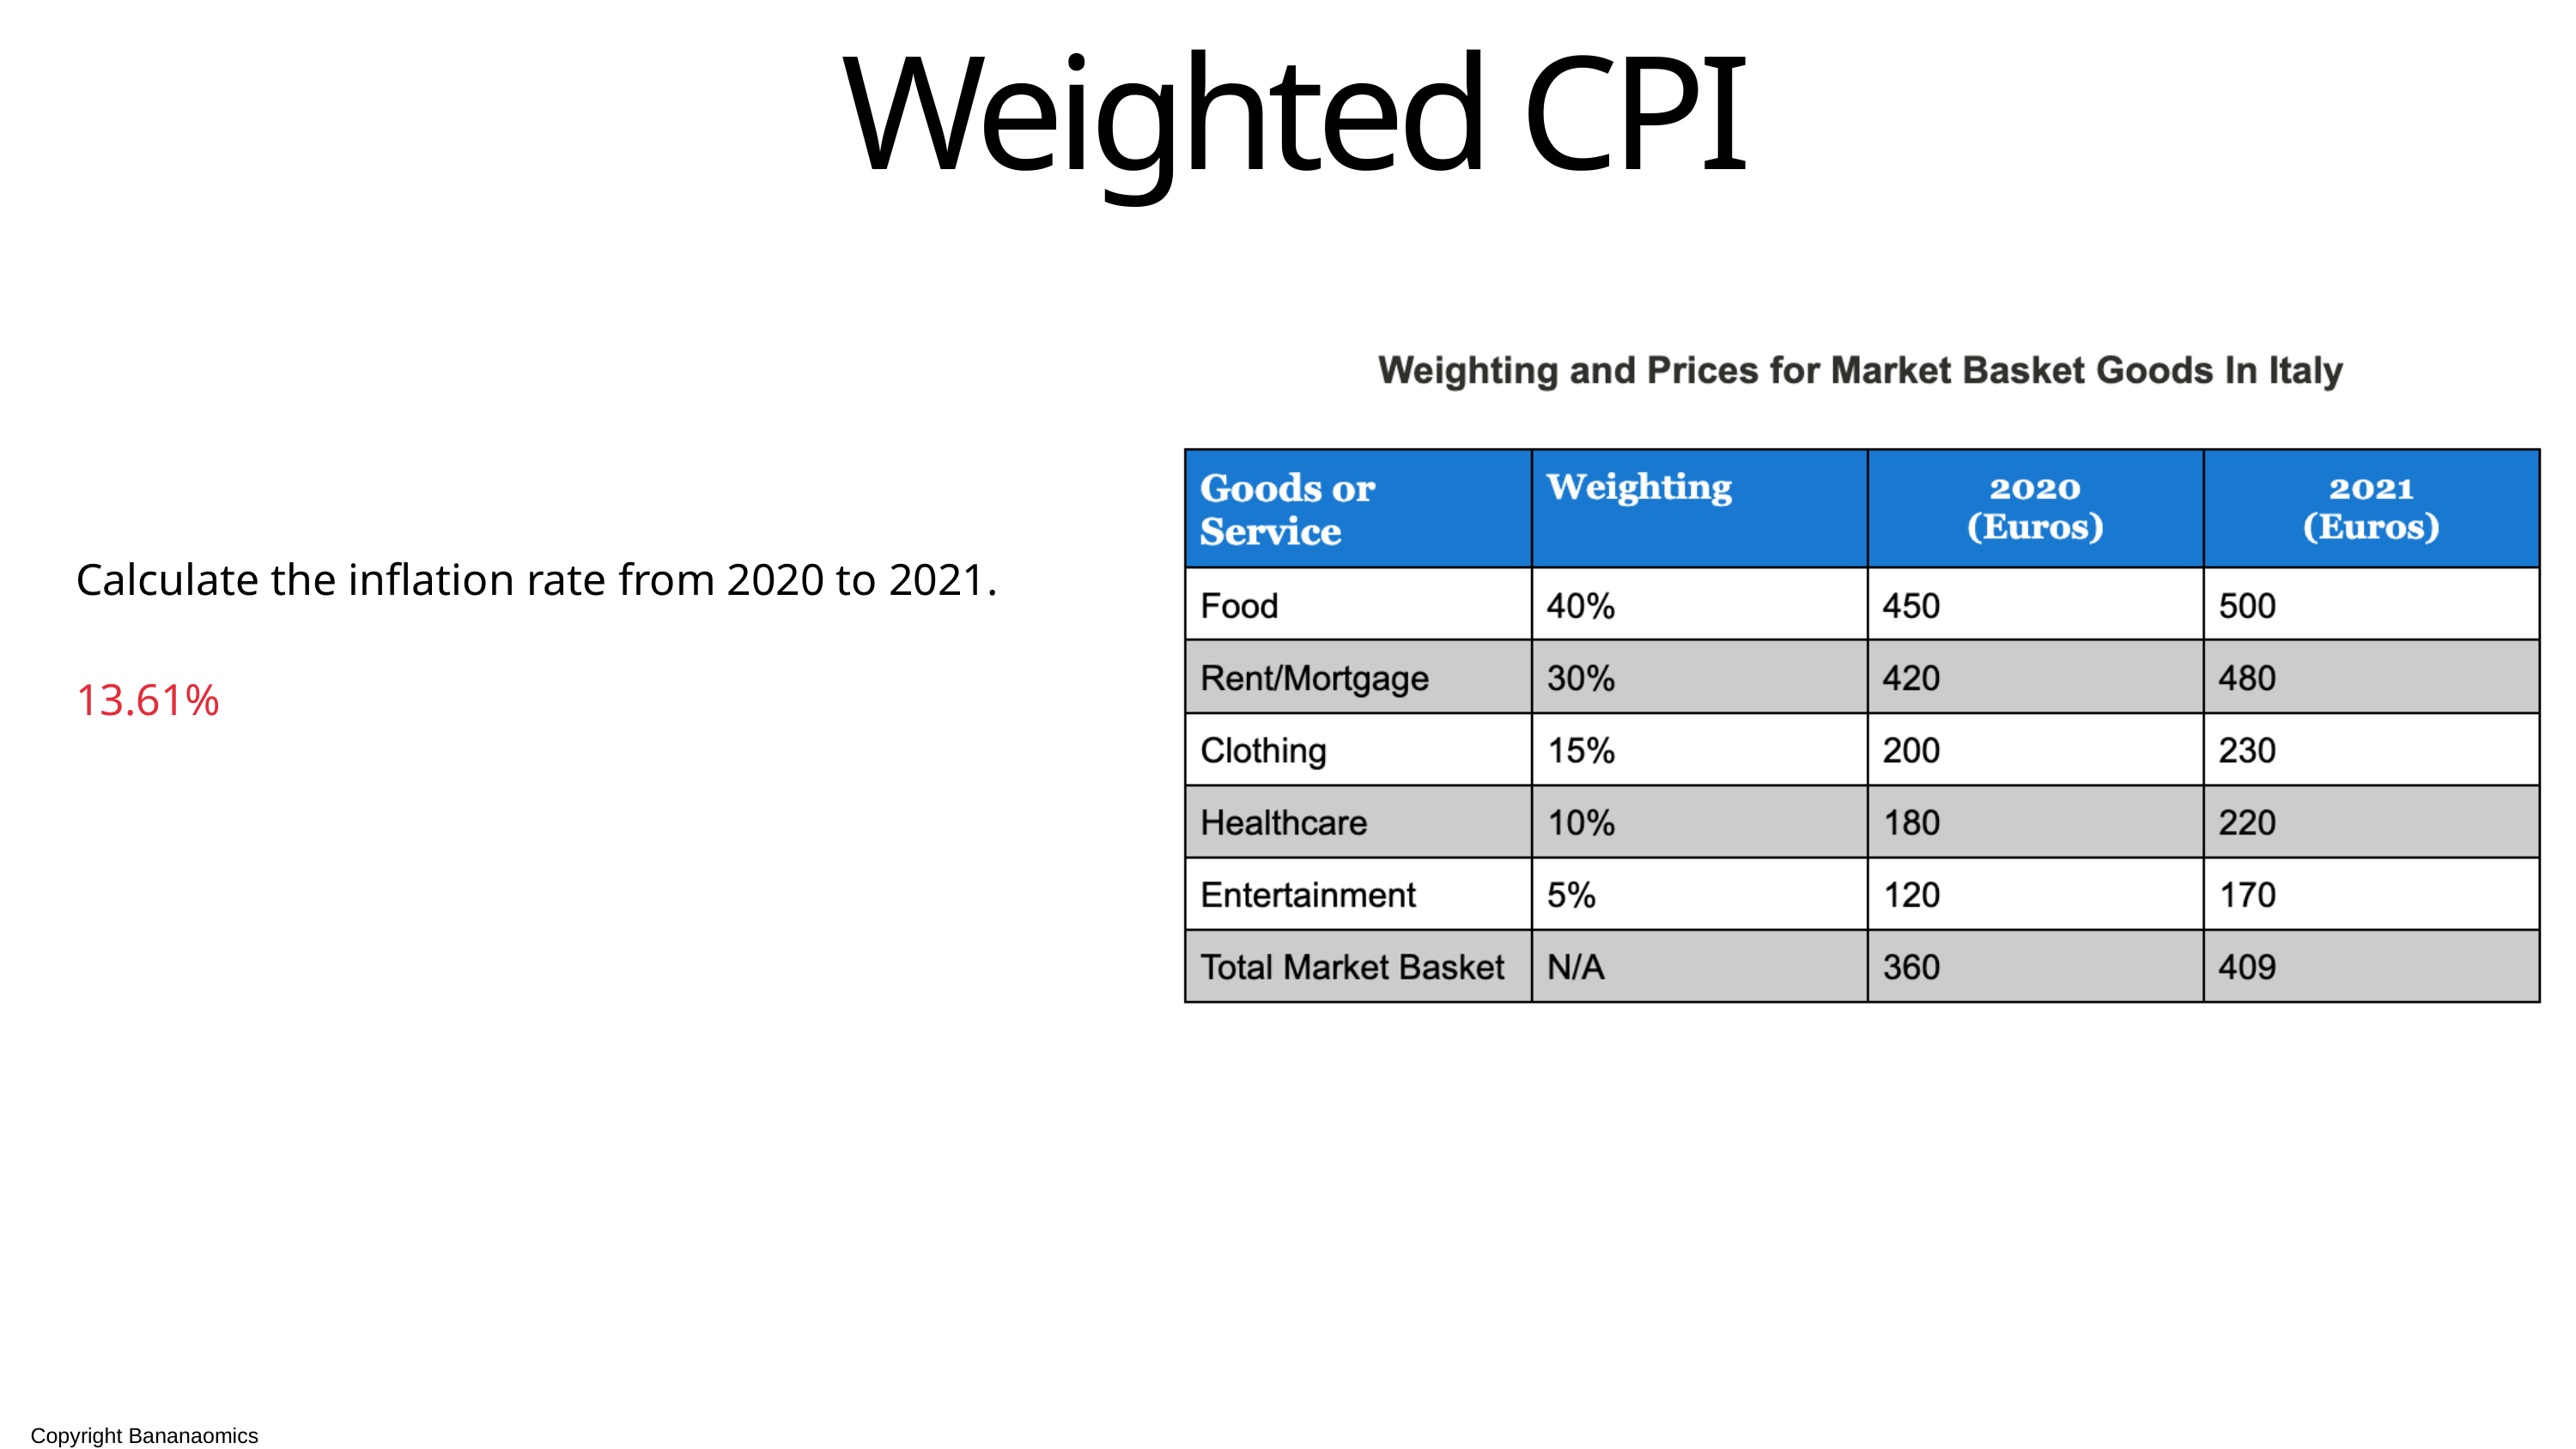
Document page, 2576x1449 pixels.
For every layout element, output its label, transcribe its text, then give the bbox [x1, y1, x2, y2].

picture [1169, 334, 2558, 1016]
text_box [144, 28, 2448, 290]
text_box Copyright Bananaomics [0, 1417, 553, 1448]
text_box Calculate the inflation rate from 2020 to 2021. 13.61% [76, 363, 1133, 845]
